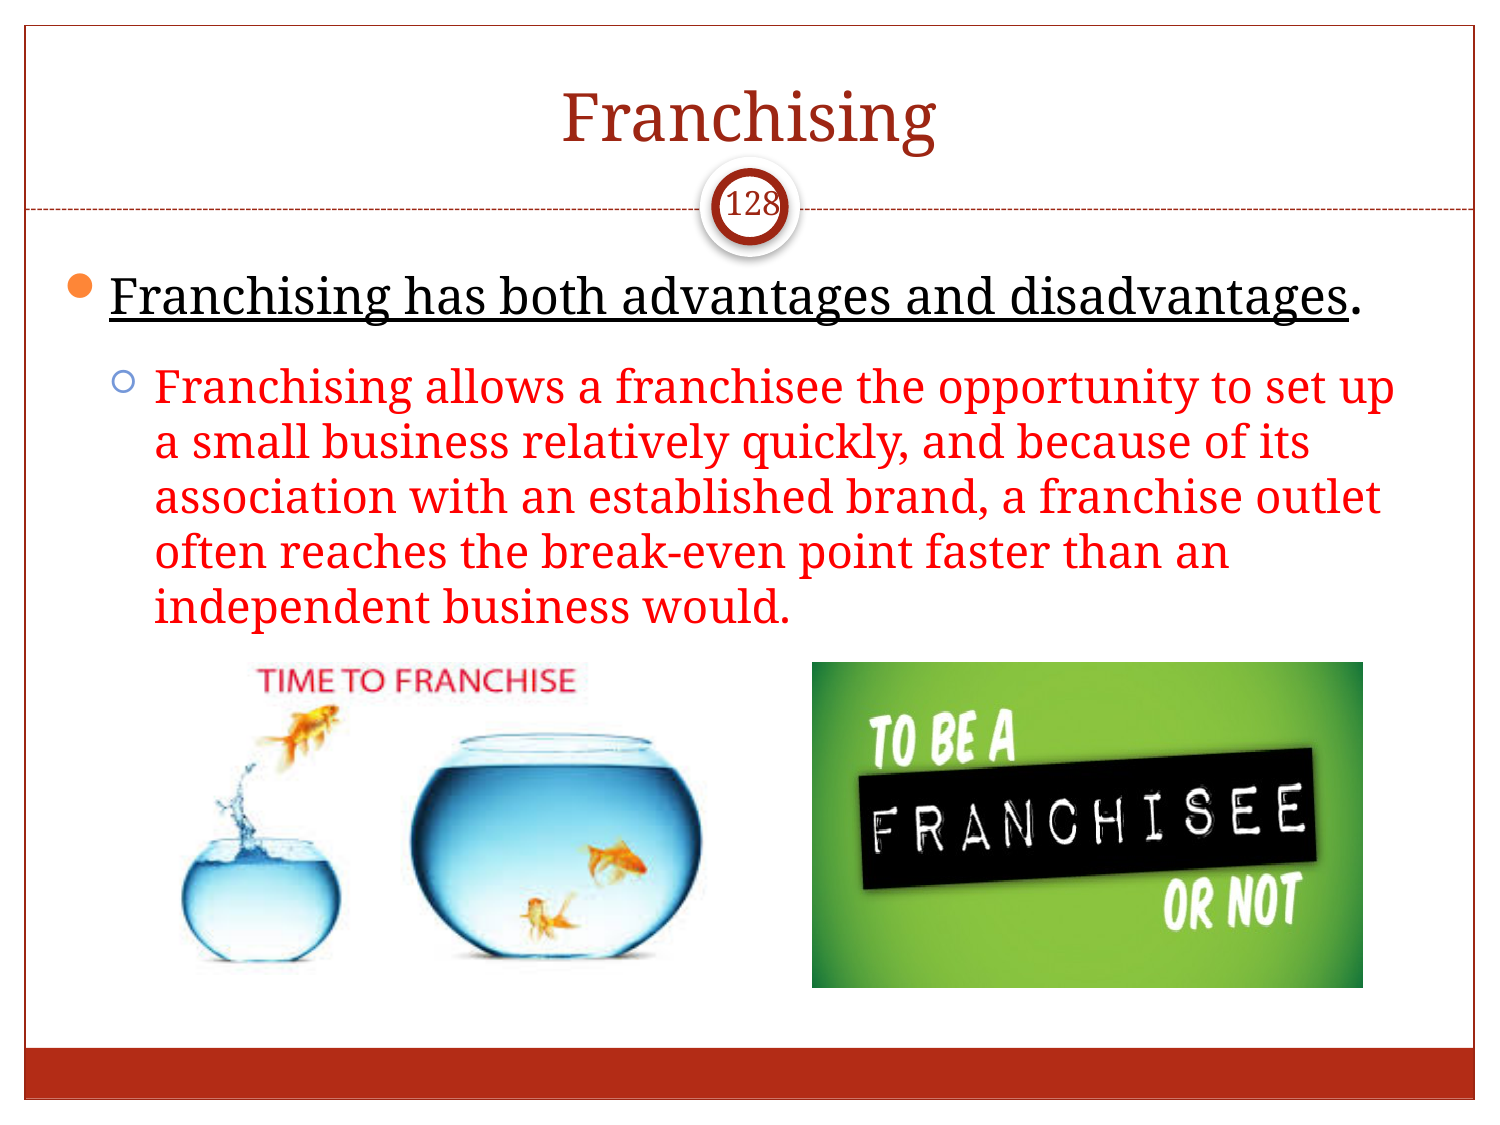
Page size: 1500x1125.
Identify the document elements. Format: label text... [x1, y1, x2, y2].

picture [812, 662, 1363, 988]
slide_number 128 [715, 168, 791, 241]
title Franchising [49, 37, 1450, 162]
picture [112, 662, 751, 976]
list Franchising has both advantages and disadvantages. Franchising allows a franchisee the opportunity to set up a small business relatively quickly, and because of its association with an established brand, a franchise outlet often reaches the break-even point faster than an independent business would. [49, 250, 1445, 1050]
